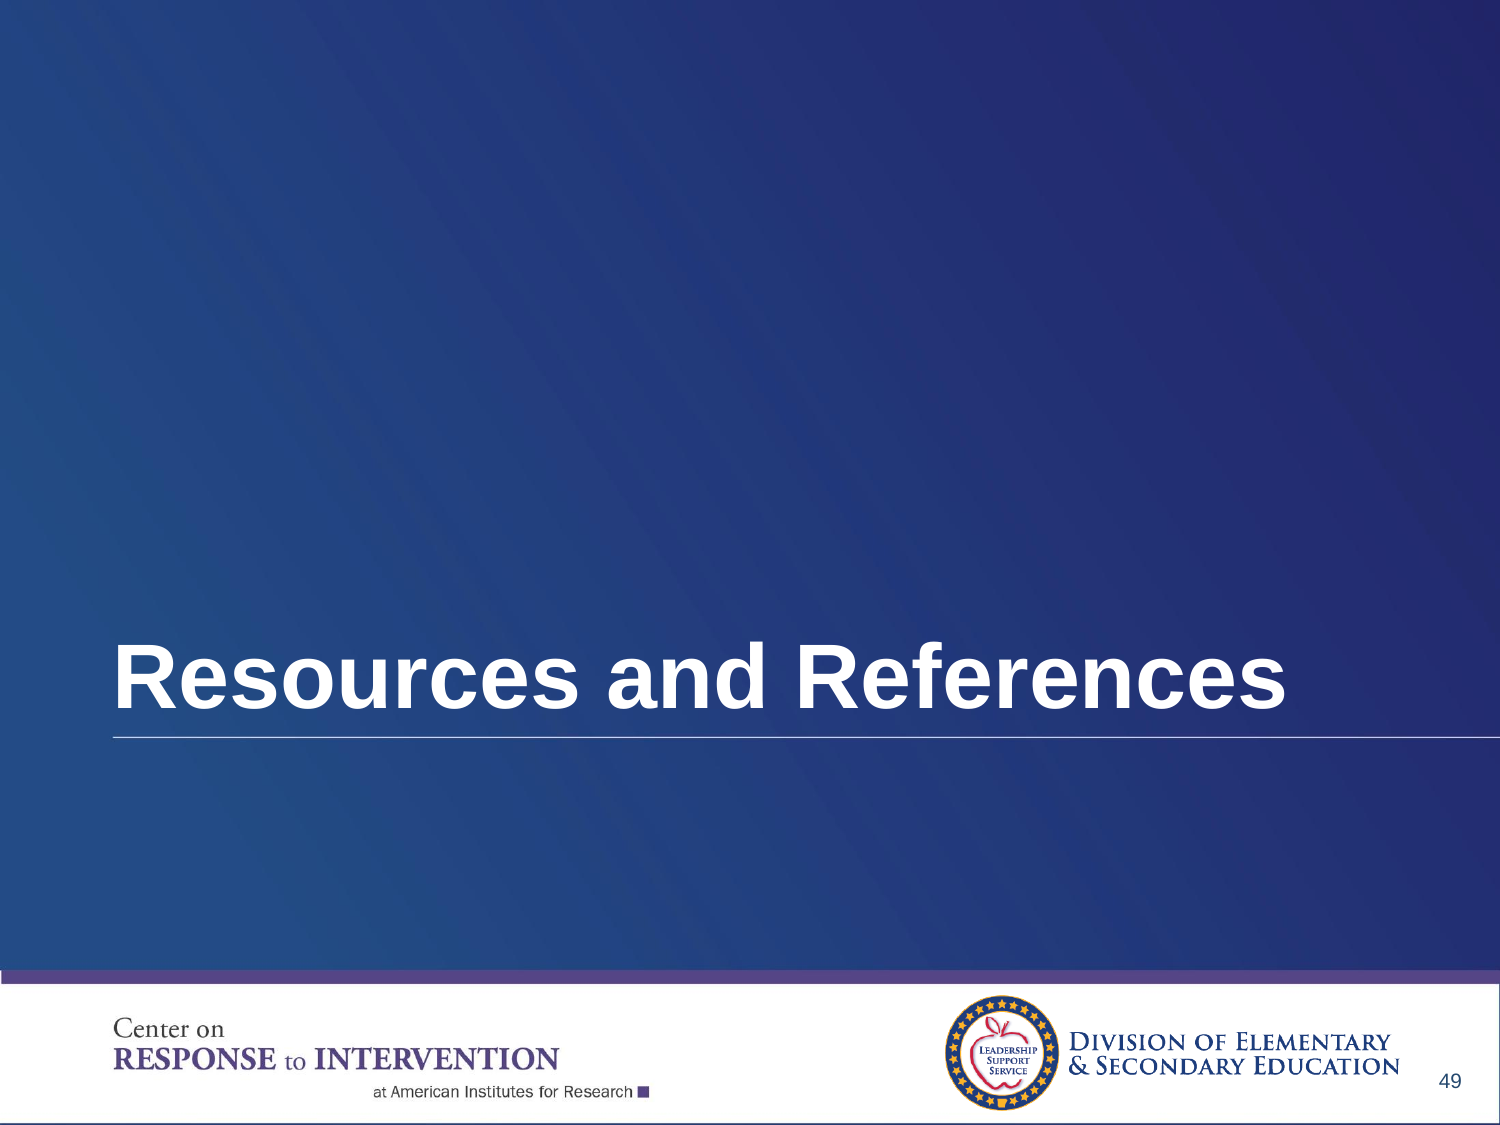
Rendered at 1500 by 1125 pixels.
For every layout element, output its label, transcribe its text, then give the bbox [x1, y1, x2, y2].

title Resources and References [112, 608, 1463, 735]
picture [0, 0, 1500, 1125]
slide_number 49 [1436, 1067, 1462, 1093]
